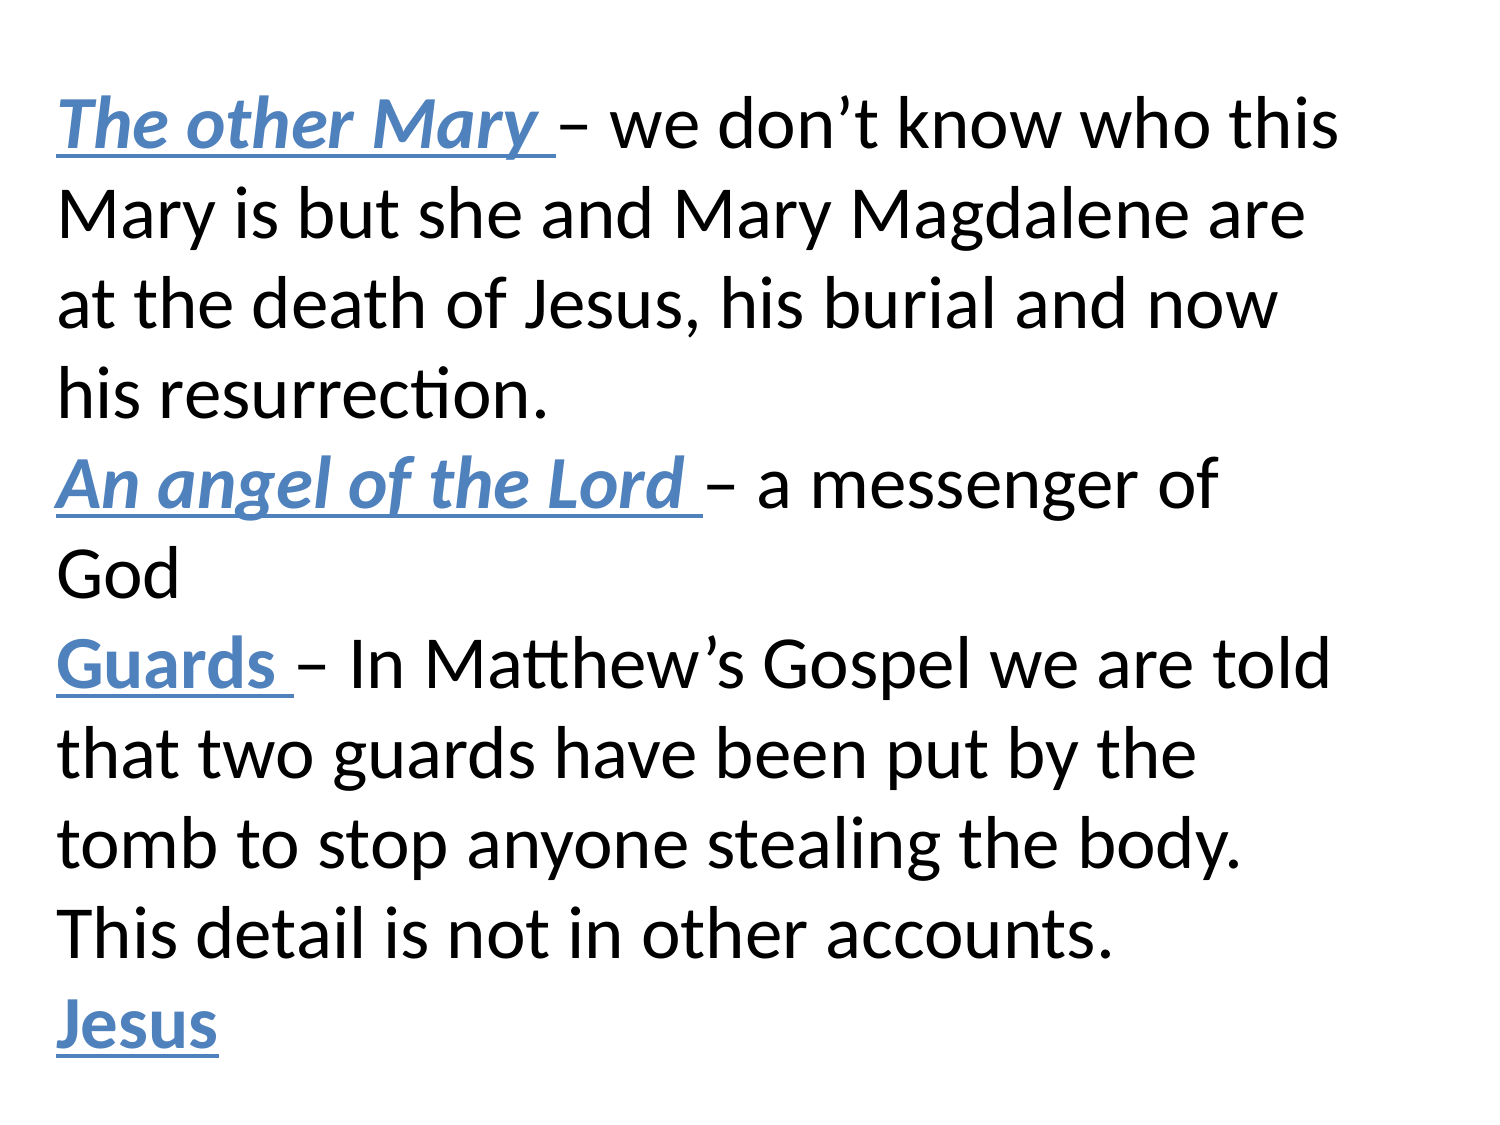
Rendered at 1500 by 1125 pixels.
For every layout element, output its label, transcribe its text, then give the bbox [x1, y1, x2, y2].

text_box The other Mary – we don’t know who this Mary is but she and Mary Magdalene are at the death of Jesus, his burial and now his resurrection. An angel of the Lord – a messenger of God Guards – In Matthew’s Gospel we are told that two guards have been put by the tomb to stop anyone stealing the body. This detail is not in other accounts. Jesus [41, 66, 1377, 1072]
